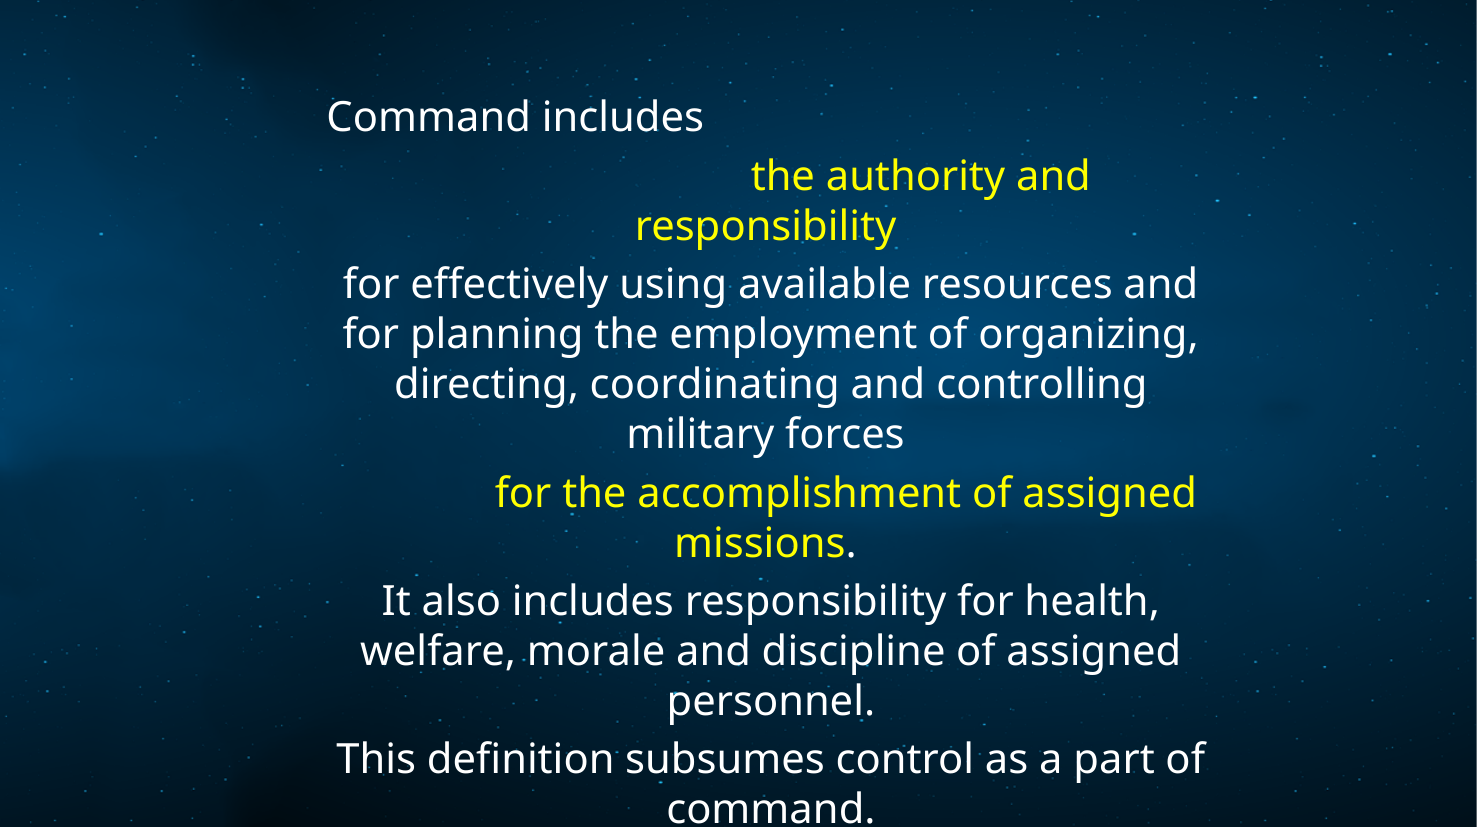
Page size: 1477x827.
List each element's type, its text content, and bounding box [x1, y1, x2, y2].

text_box Command includes the authority and responsibility for effectively using available resources and for planning the employment of organizing, directing, coordinating and controlling military forces for the accomplishment of assigned missions. It also includes responsibility for health, welfare, morale and discipline of assigned personnel. This definition subsumes control as a part of command. [311, 82, 1231, 686]
picture [0, 0, 1477, 827]
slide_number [73, 766, 419, 811]
footer Electronic Warfare [504, 766, 973, 811]
slide_number 4 [1058, 766, 1403, 811]
